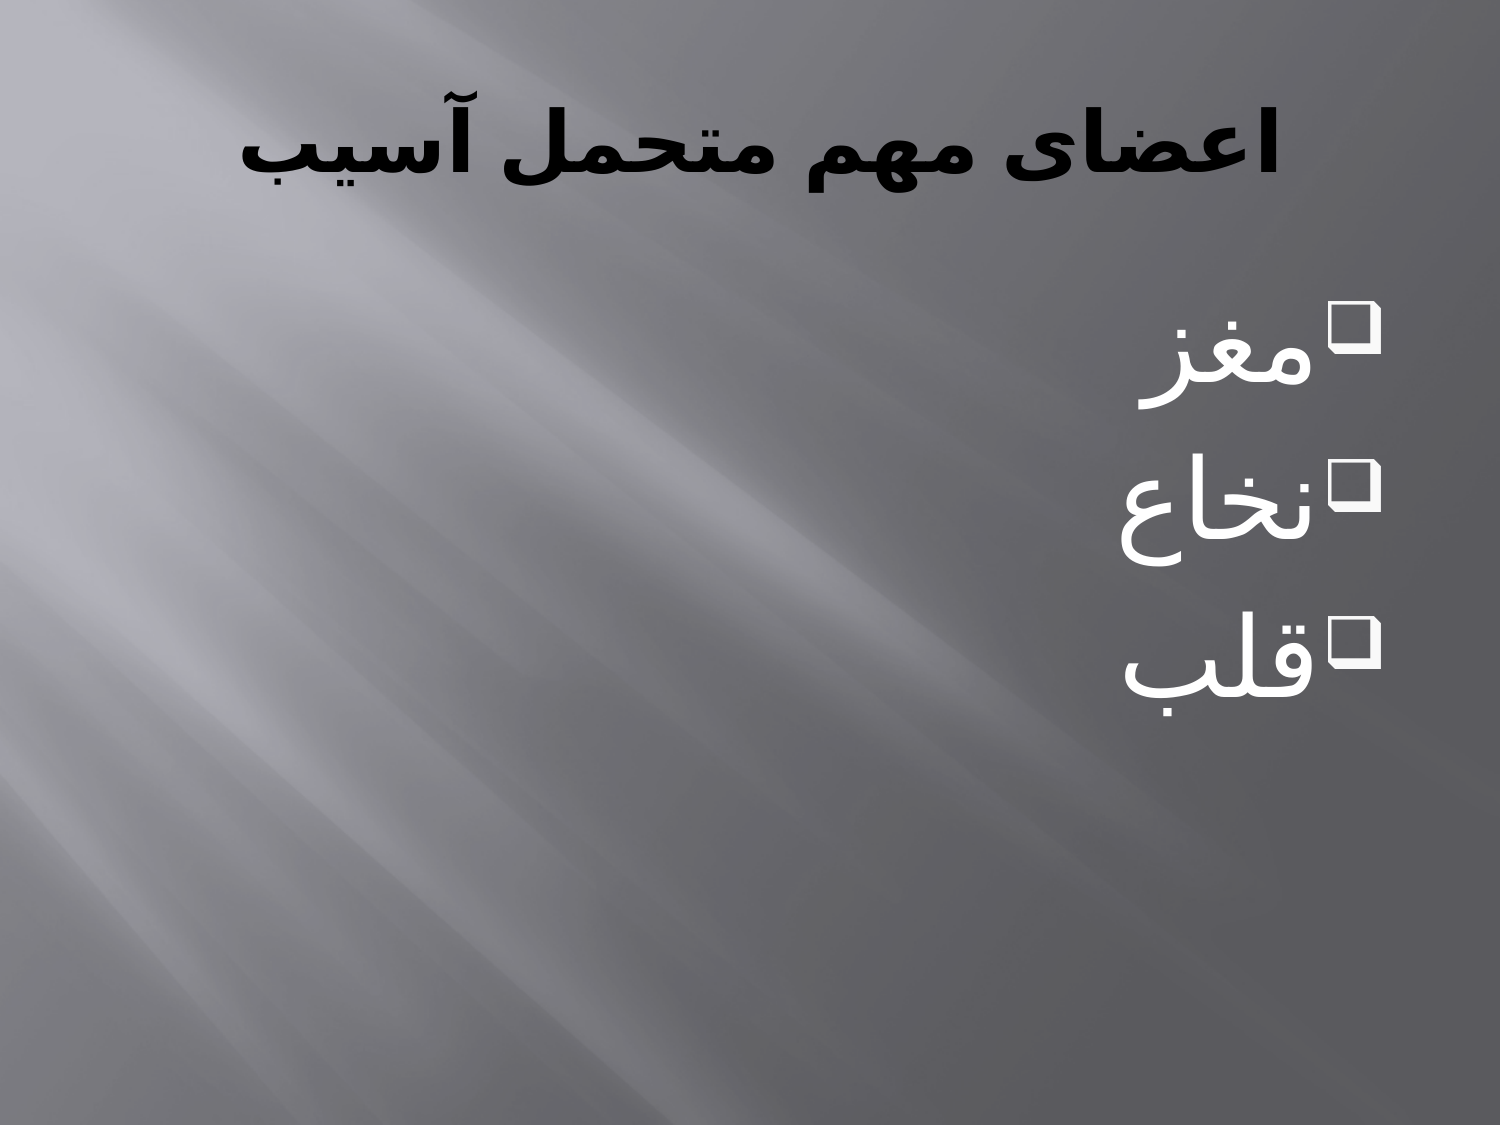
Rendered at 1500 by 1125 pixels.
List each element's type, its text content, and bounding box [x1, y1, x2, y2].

list مغز نخاع قلب [75, 262, 1425, 1035]
title اعضای مهم متحمل آسیب [75, 45, 1425, 233]
